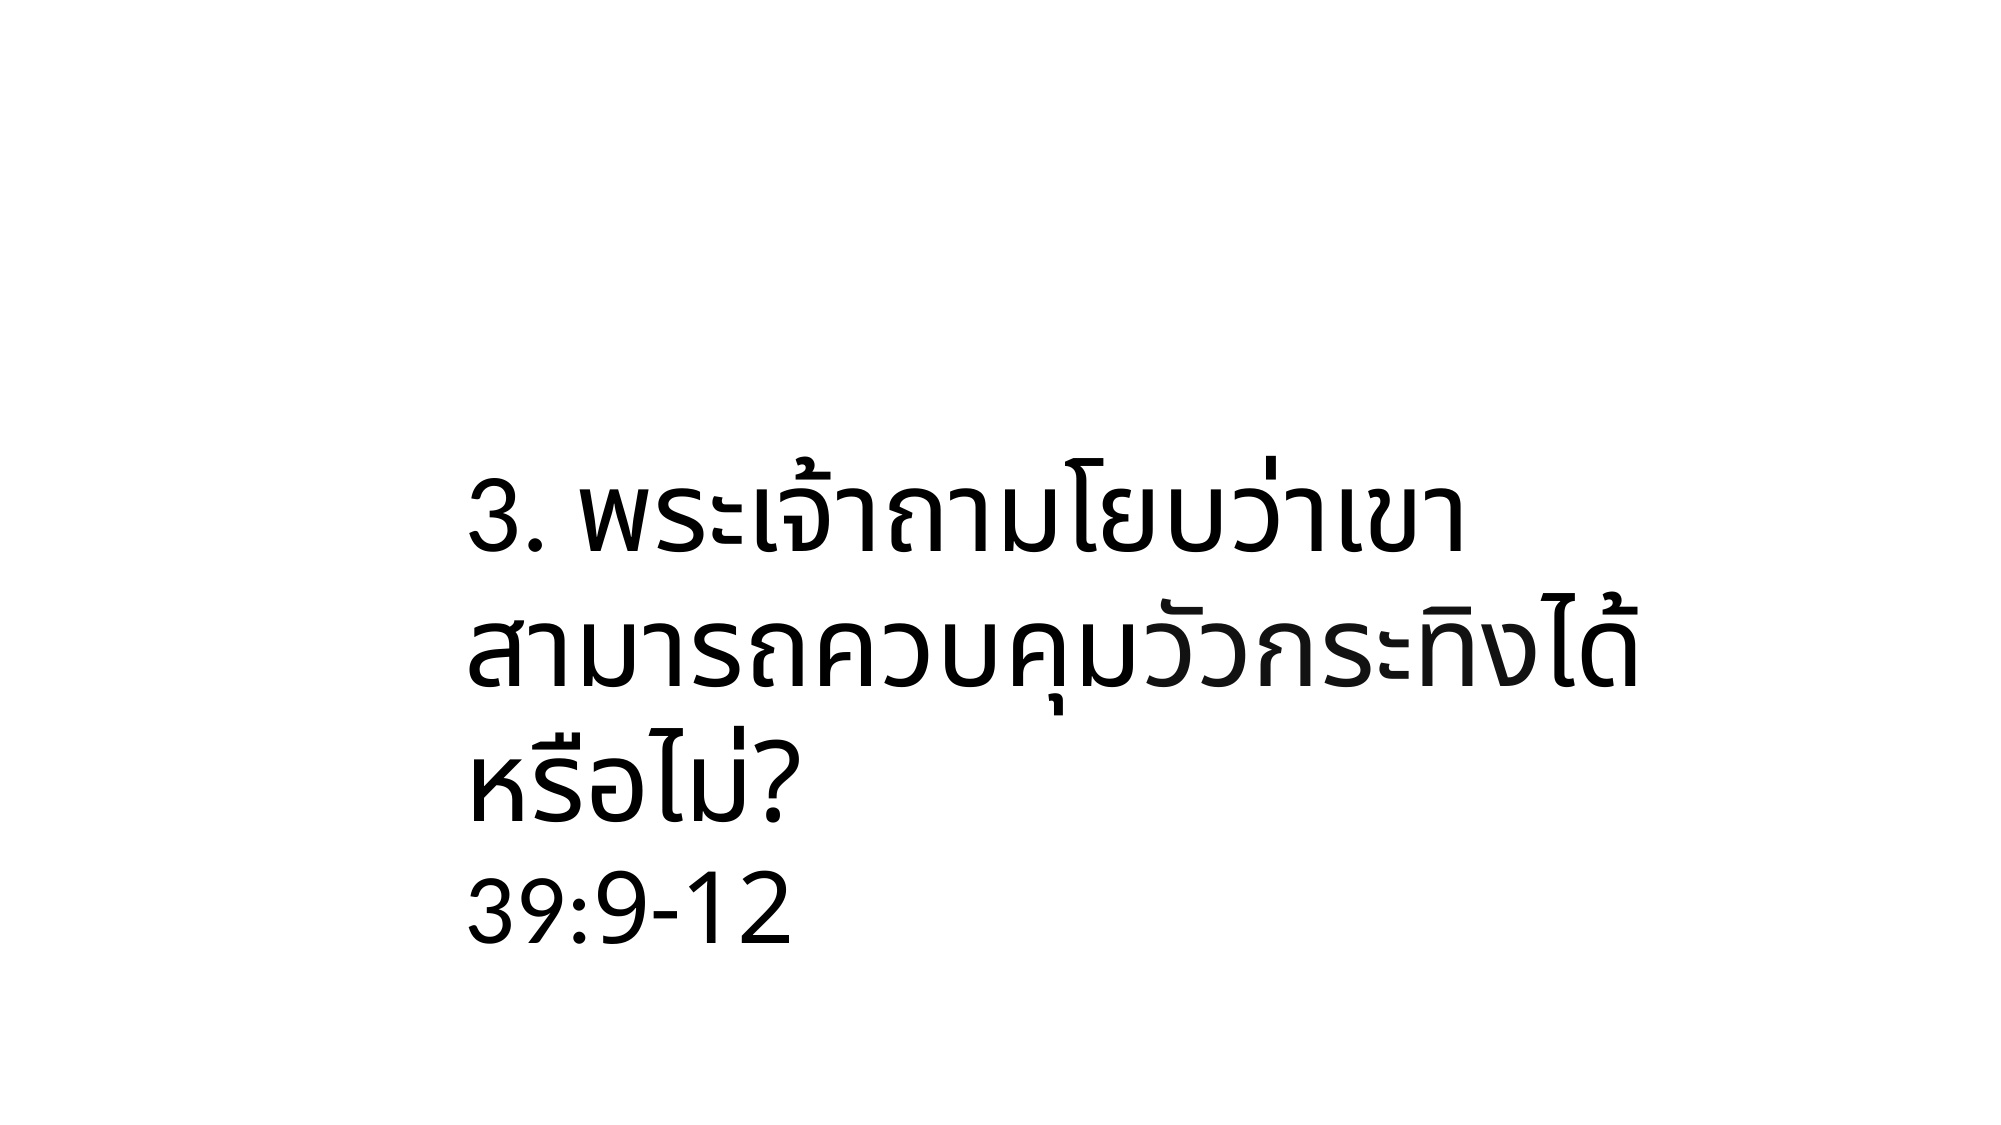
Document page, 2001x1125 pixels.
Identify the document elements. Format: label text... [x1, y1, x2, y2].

text_box 3. พระเจ้าถามโยบว่าเขาสามารถควบคุมวัวกระทิงได้หรือไม่? 39:9-12 [450, 431, 1674, 972]
